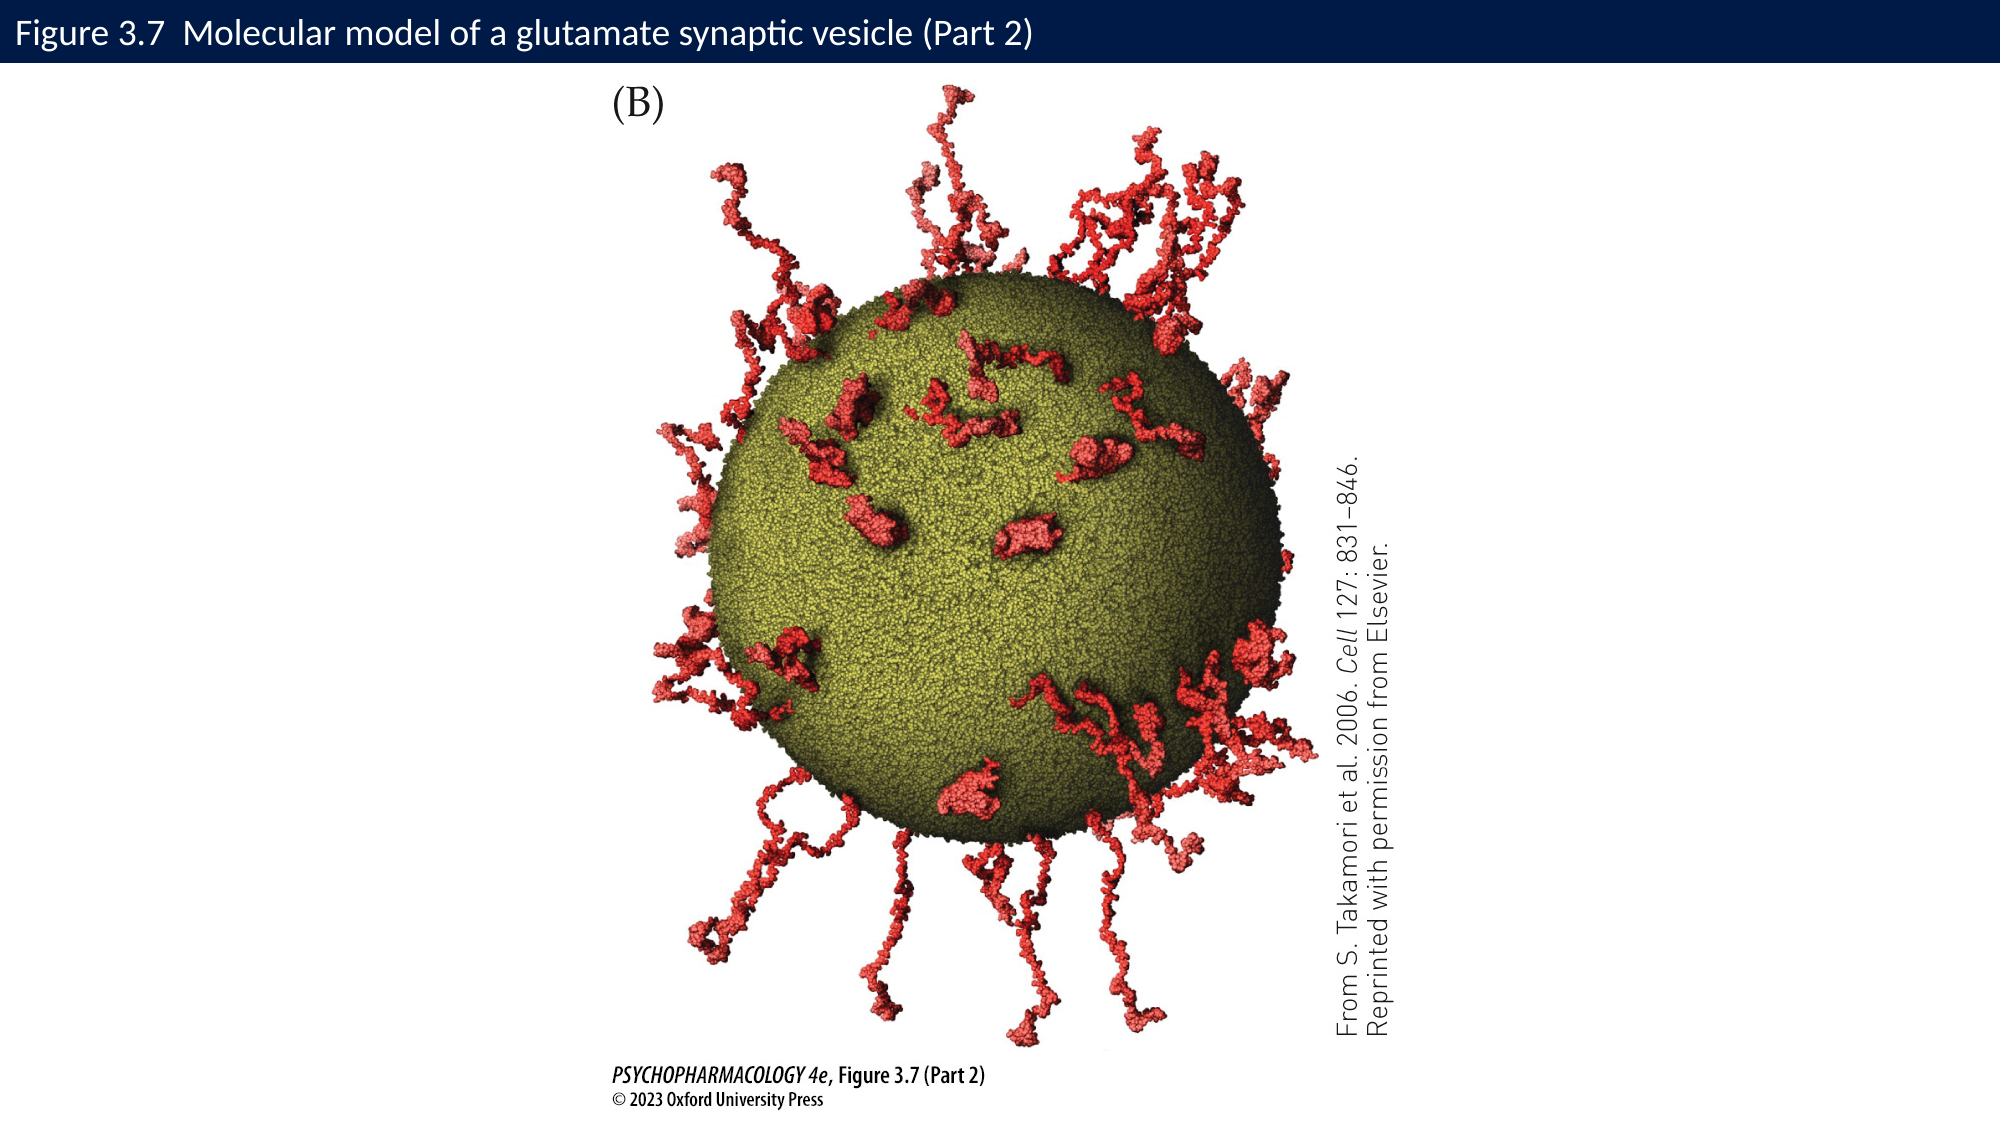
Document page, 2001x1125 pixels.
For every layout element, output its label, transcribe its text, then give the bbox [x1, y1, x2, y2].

title Figure 3.7 Molecular model of a glutamate synaptic vesicle (Part 2) [0, 0, 2000, 63]
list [602, 78, 1398, 1113]
